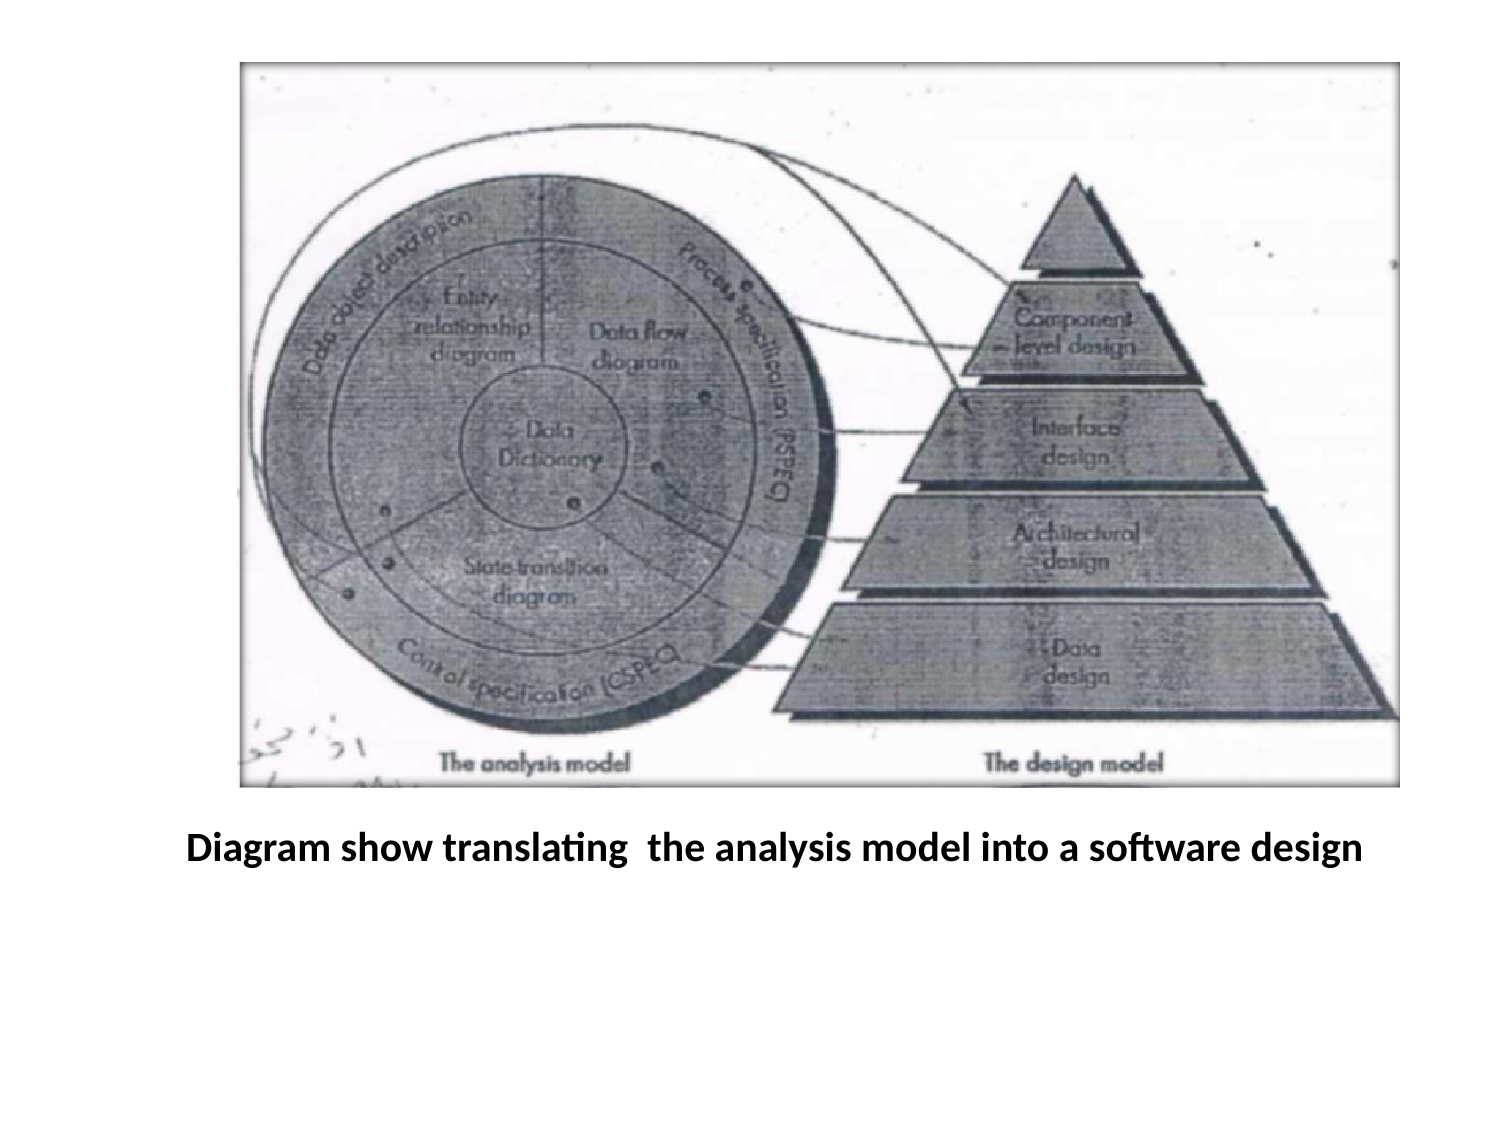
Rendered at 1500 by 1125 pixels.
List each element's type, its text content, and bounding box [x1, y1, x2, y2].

text_box Diagram show translating the analysis model into a software design [125, 812, 1425, 878]
picture [237, 62, 1401, 788]
